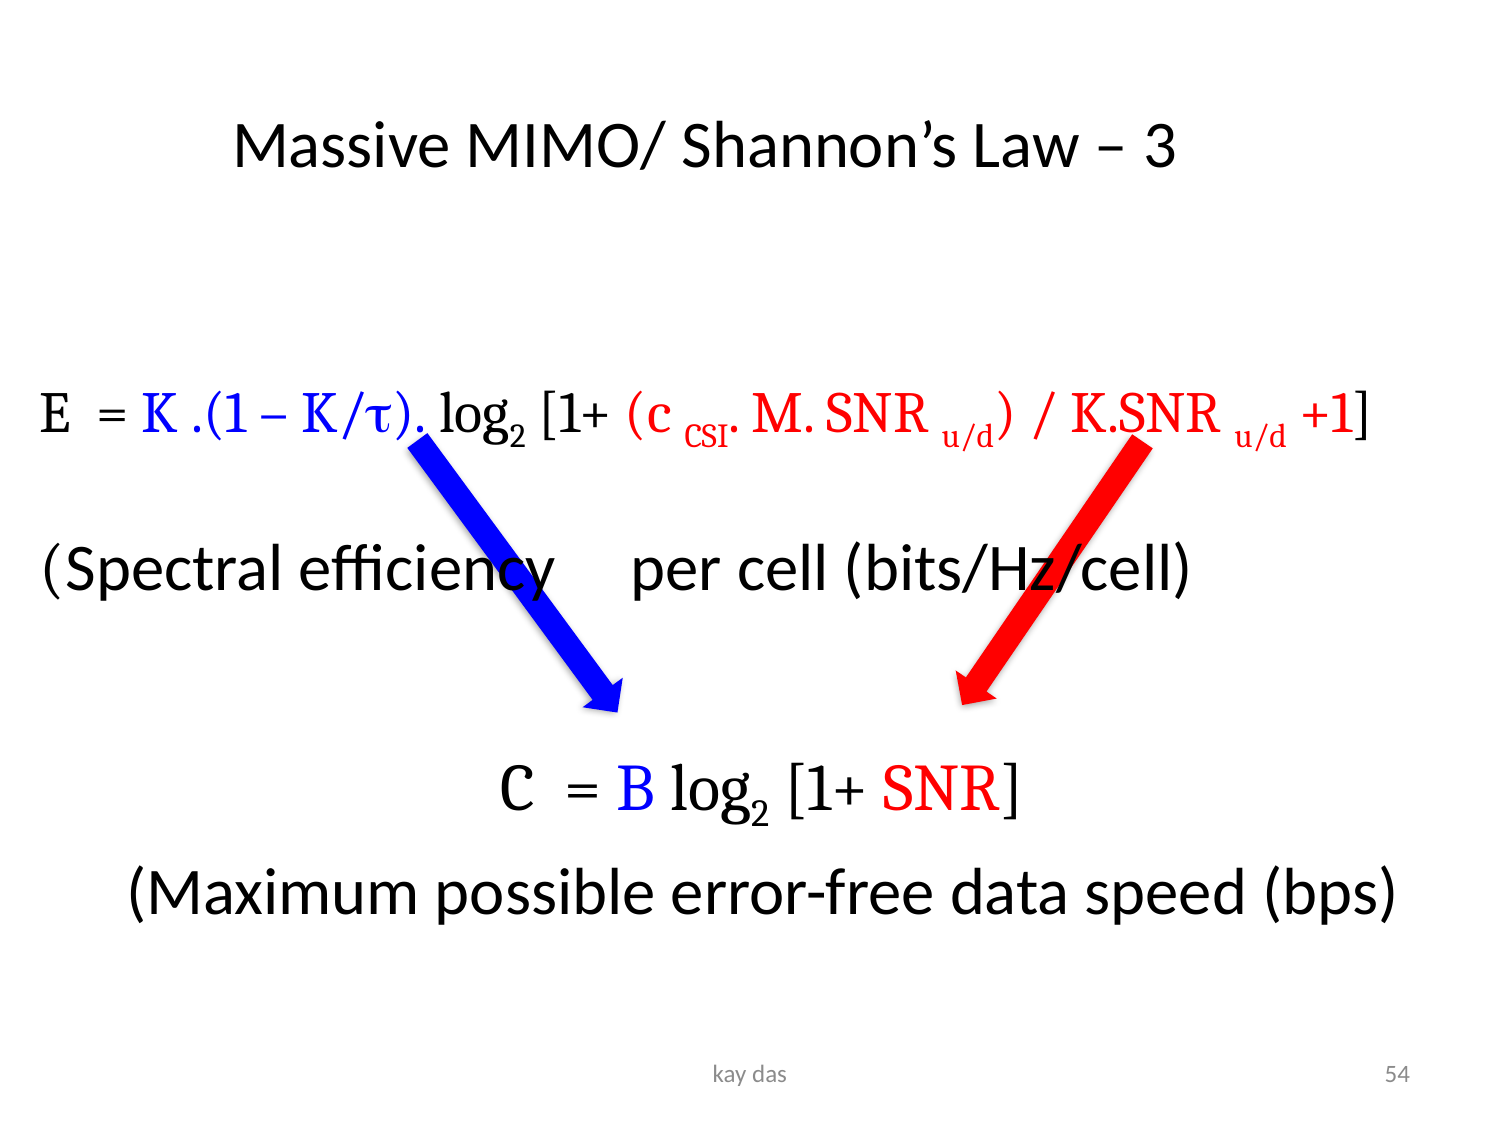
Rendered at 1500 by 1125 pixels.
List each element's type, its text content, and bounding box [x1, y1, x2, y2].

footer kay das [512, 1042, 988, 1103]
slide_number 54 [1074, 1042, 1425, 1103]
list E = K .(1 – K/). log2 [1+ (c CSI. M. SNR u/d) / K.SNR u/d +1] (Spectral efficiency per cell (bits/Hz/cell) C = B log2 [1+ SNR] (Maximum possible error-free data speed (bps) [24, 286, 1500, 993]
title Massive MIMO/ Shannon’s Law – 3 [75, 37, 1350, 245]
